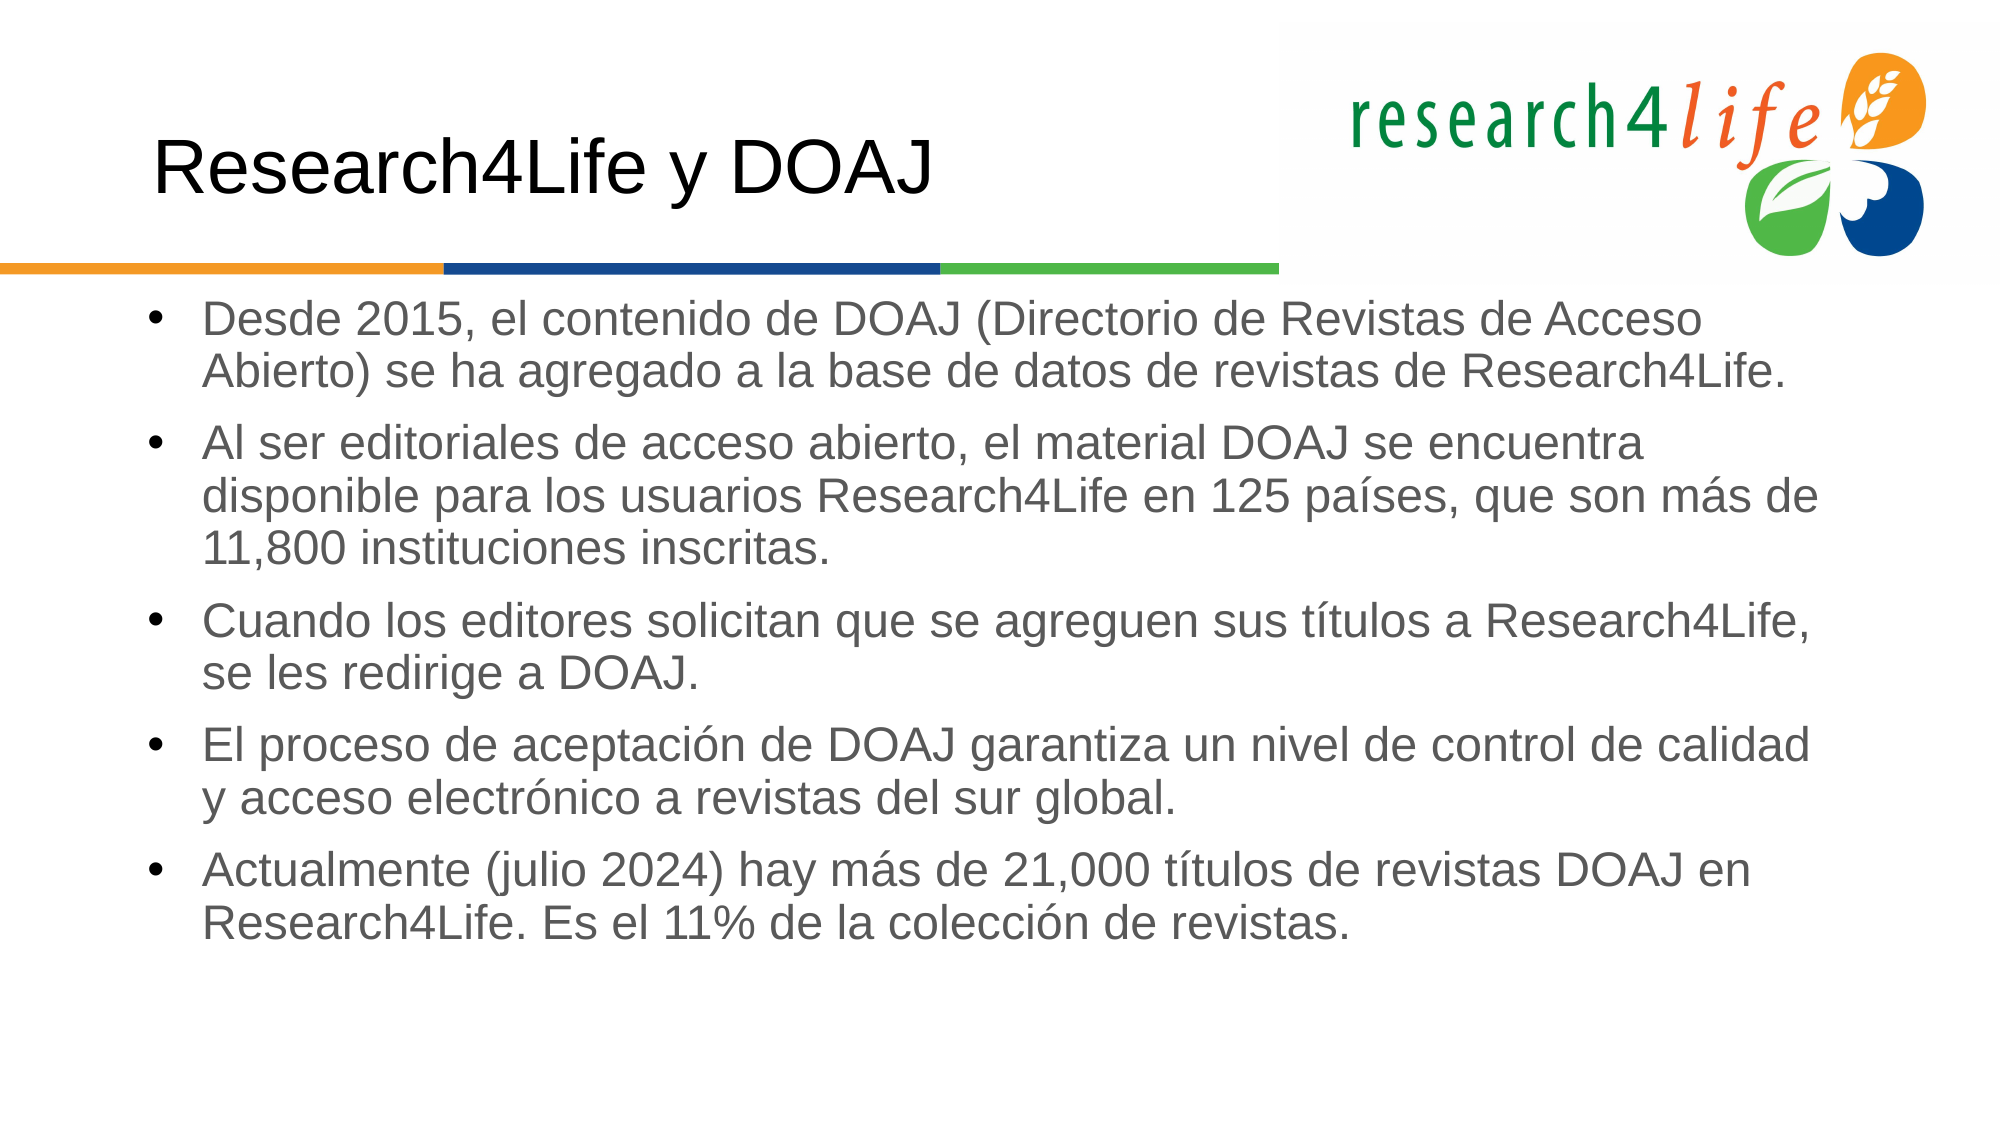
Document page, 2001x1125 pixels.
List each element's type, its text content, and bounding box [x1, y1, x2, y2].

list Desde 2015, el contenido de DOAJ (Directorio de Revistas de Acceso Abierto) se ha agregado a la base de datos de revistas de Research4Life. Al ser editoriales de acceso abierto, el material DOAJ se encuentra disponible para los usuarios Research4Life en 125 países, que son más de 11,800 instituciones inscritas. Cuando los editores solicitan que se agreguen sus títulos a Research4Life, se les redirige a DOAJ. El proceso de aceptación de DOAJ garantiza un nivel de control de calidad y acceso electrónico a revistas del sur global. Actualmente (julio 2024) hay más de 21,000 títulos de revistas DOAJ en Research4Life. Es el 11% de la colección de revistas. [114, 285, 1840, 1000]
picture [1279, 22, 2000, 285]
title Research4Life y DOAJ [137, 59, 1863, 278]
